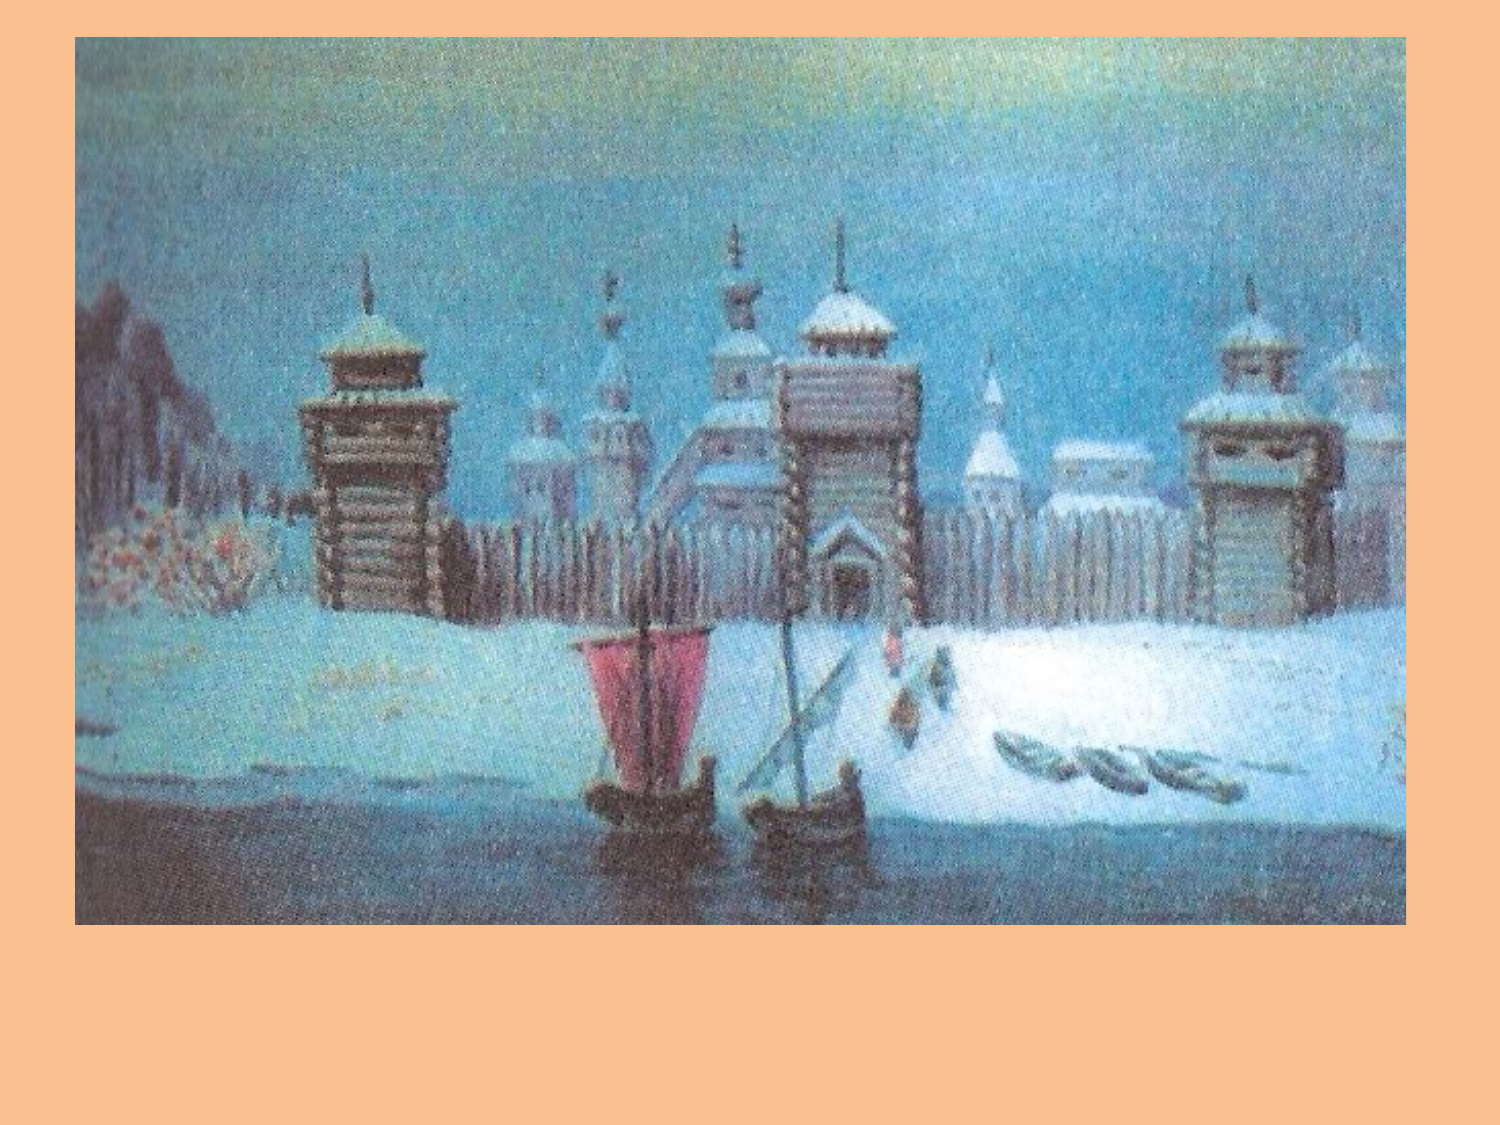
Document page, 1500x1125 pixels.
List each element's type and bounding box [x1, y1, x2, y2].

picture [74, 37, 1407, 926]
